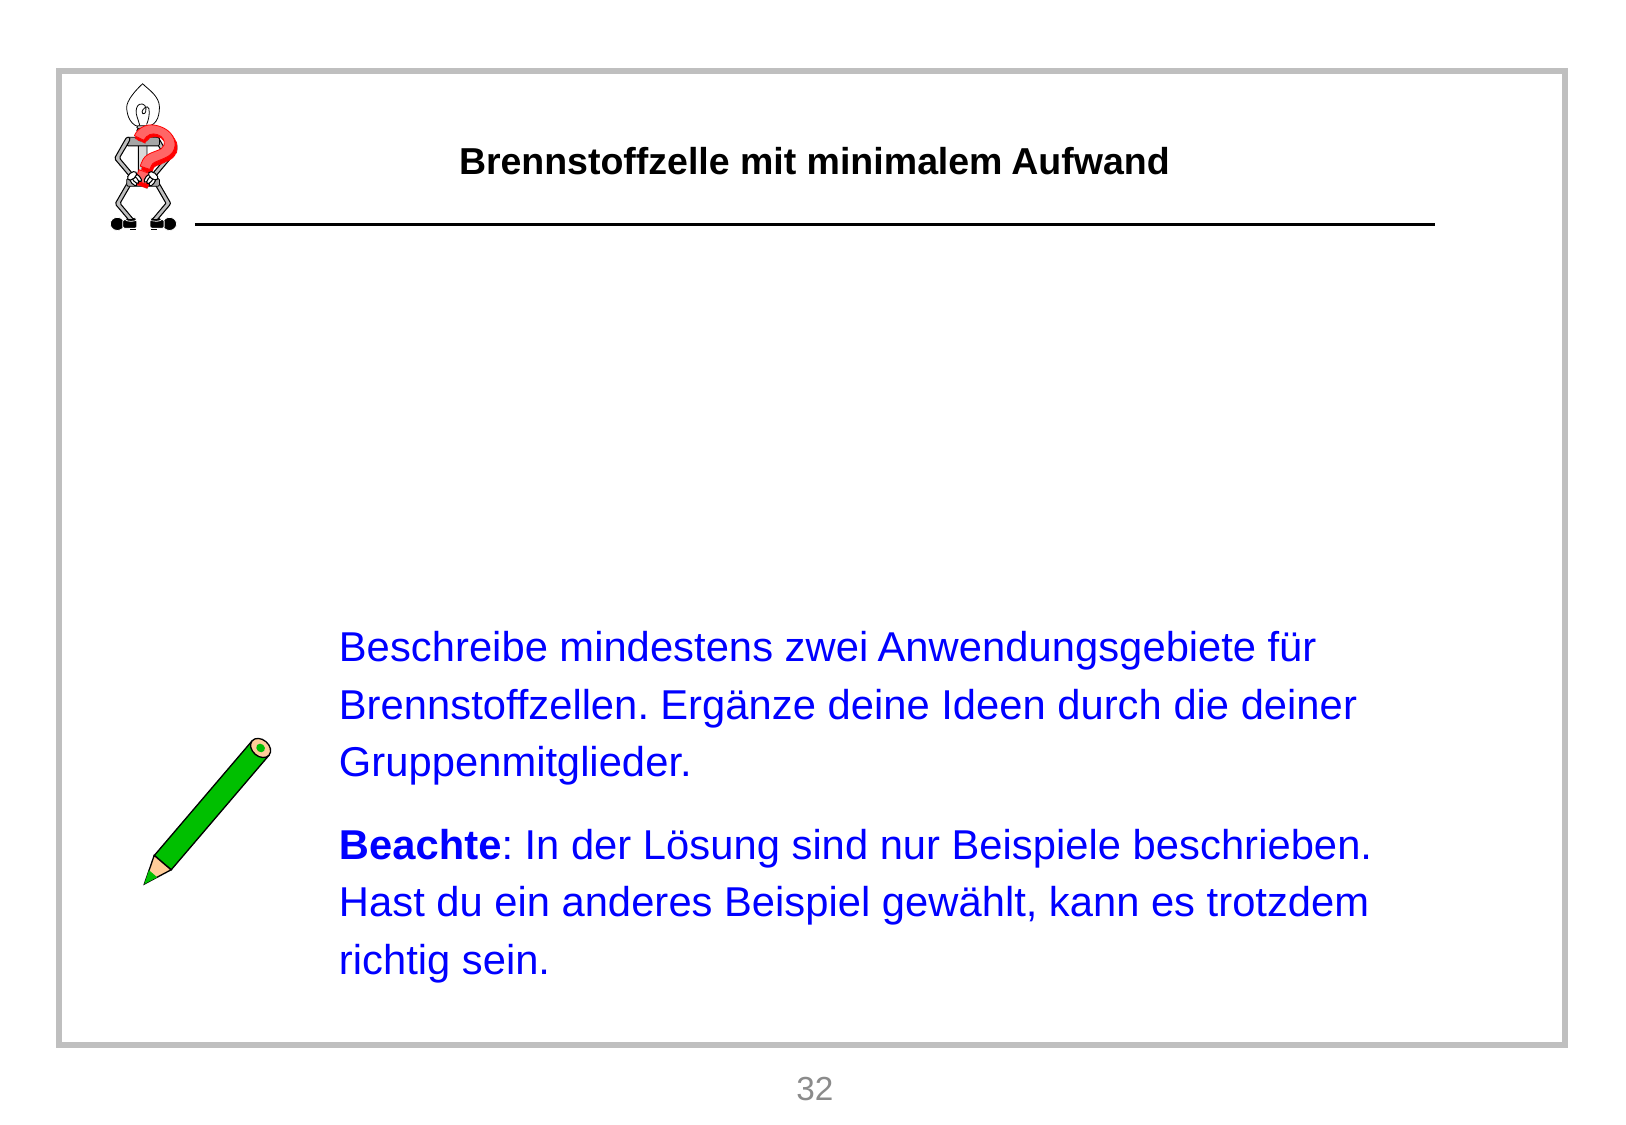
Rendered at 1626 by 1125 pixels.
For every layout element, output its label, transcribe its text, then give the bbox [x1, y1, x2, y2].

list Beschreibe mindestens zwei Anwendungsgebiete für Brennstoffzellen. Ergänze deine Ideen durch die deiner Gruppenmitglieder. Beachte: In der Lösung sind nur Beispiele beschrieben. Hast du ein anderes Beispiel gewählt, kann es trotzdem richtig sein. [279, 586, 1406, 1009]
slide_number 32 [631, 1057, 998, 1117]
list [104, 82, 185, 231]
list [142, 737, 272, 886]
title Brennstoffzelle mit minimalem Aufwand [224, 100, 1406, 219]
